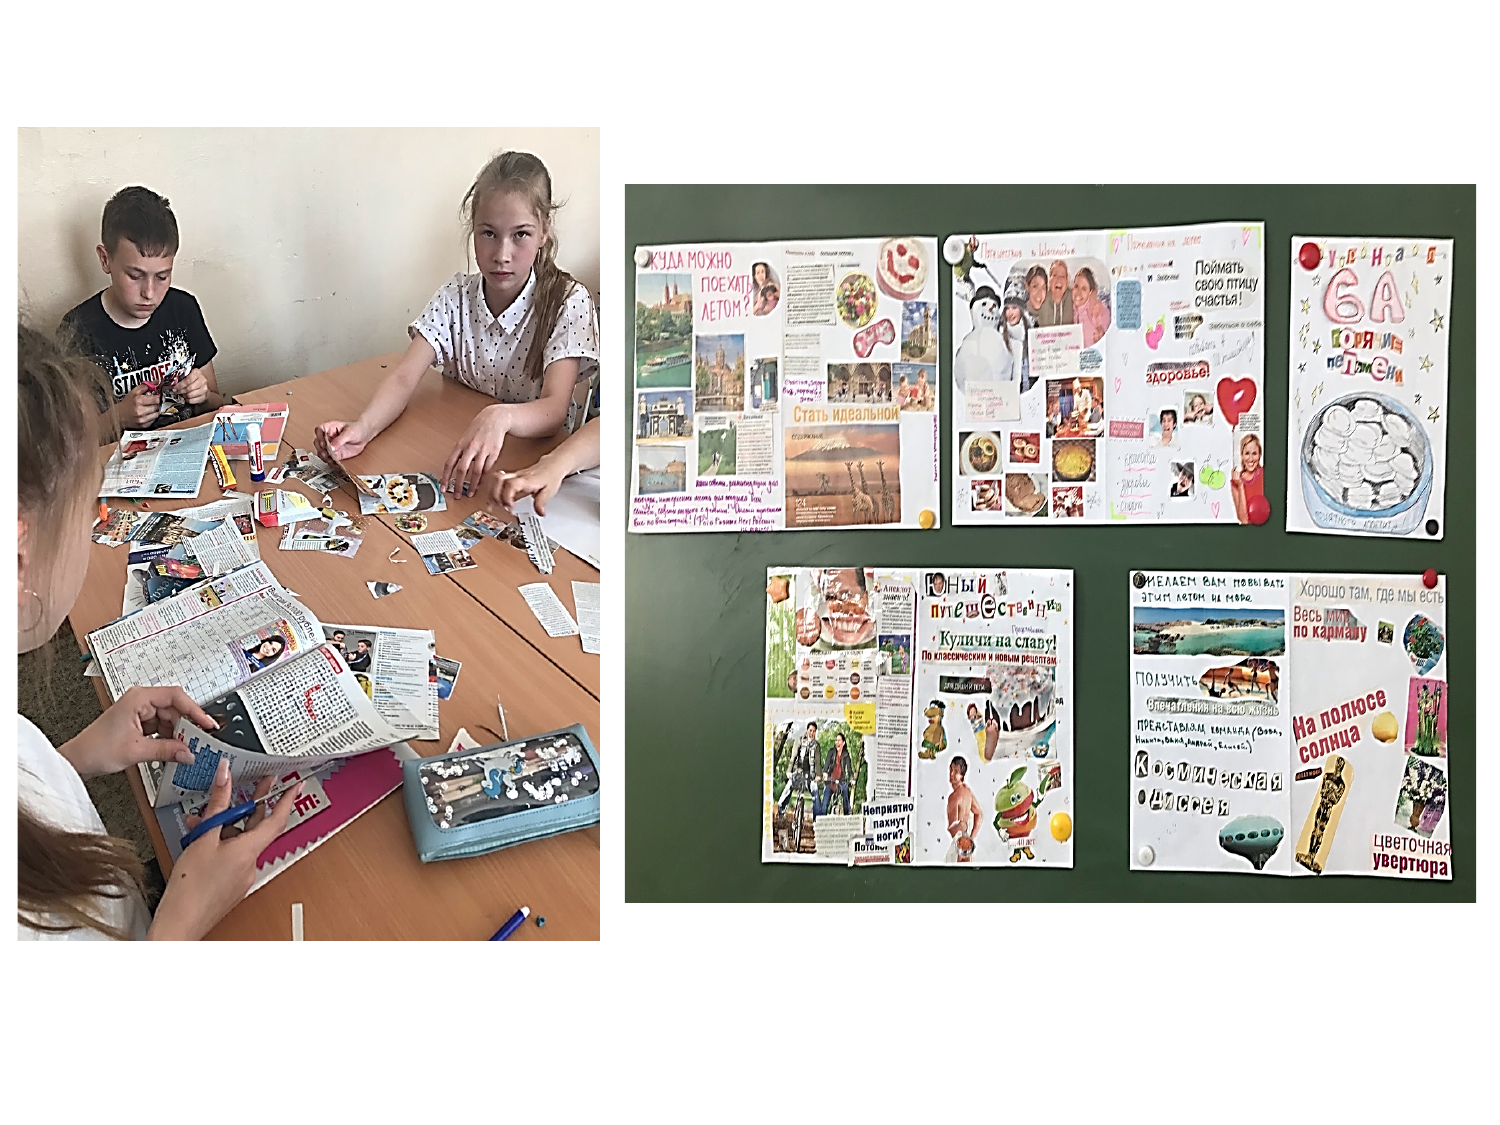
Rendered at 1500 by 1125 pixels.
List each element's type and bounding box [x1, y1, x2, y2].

picture [17, 126, 601, 941]
list [624, 183, 1477, 903]
